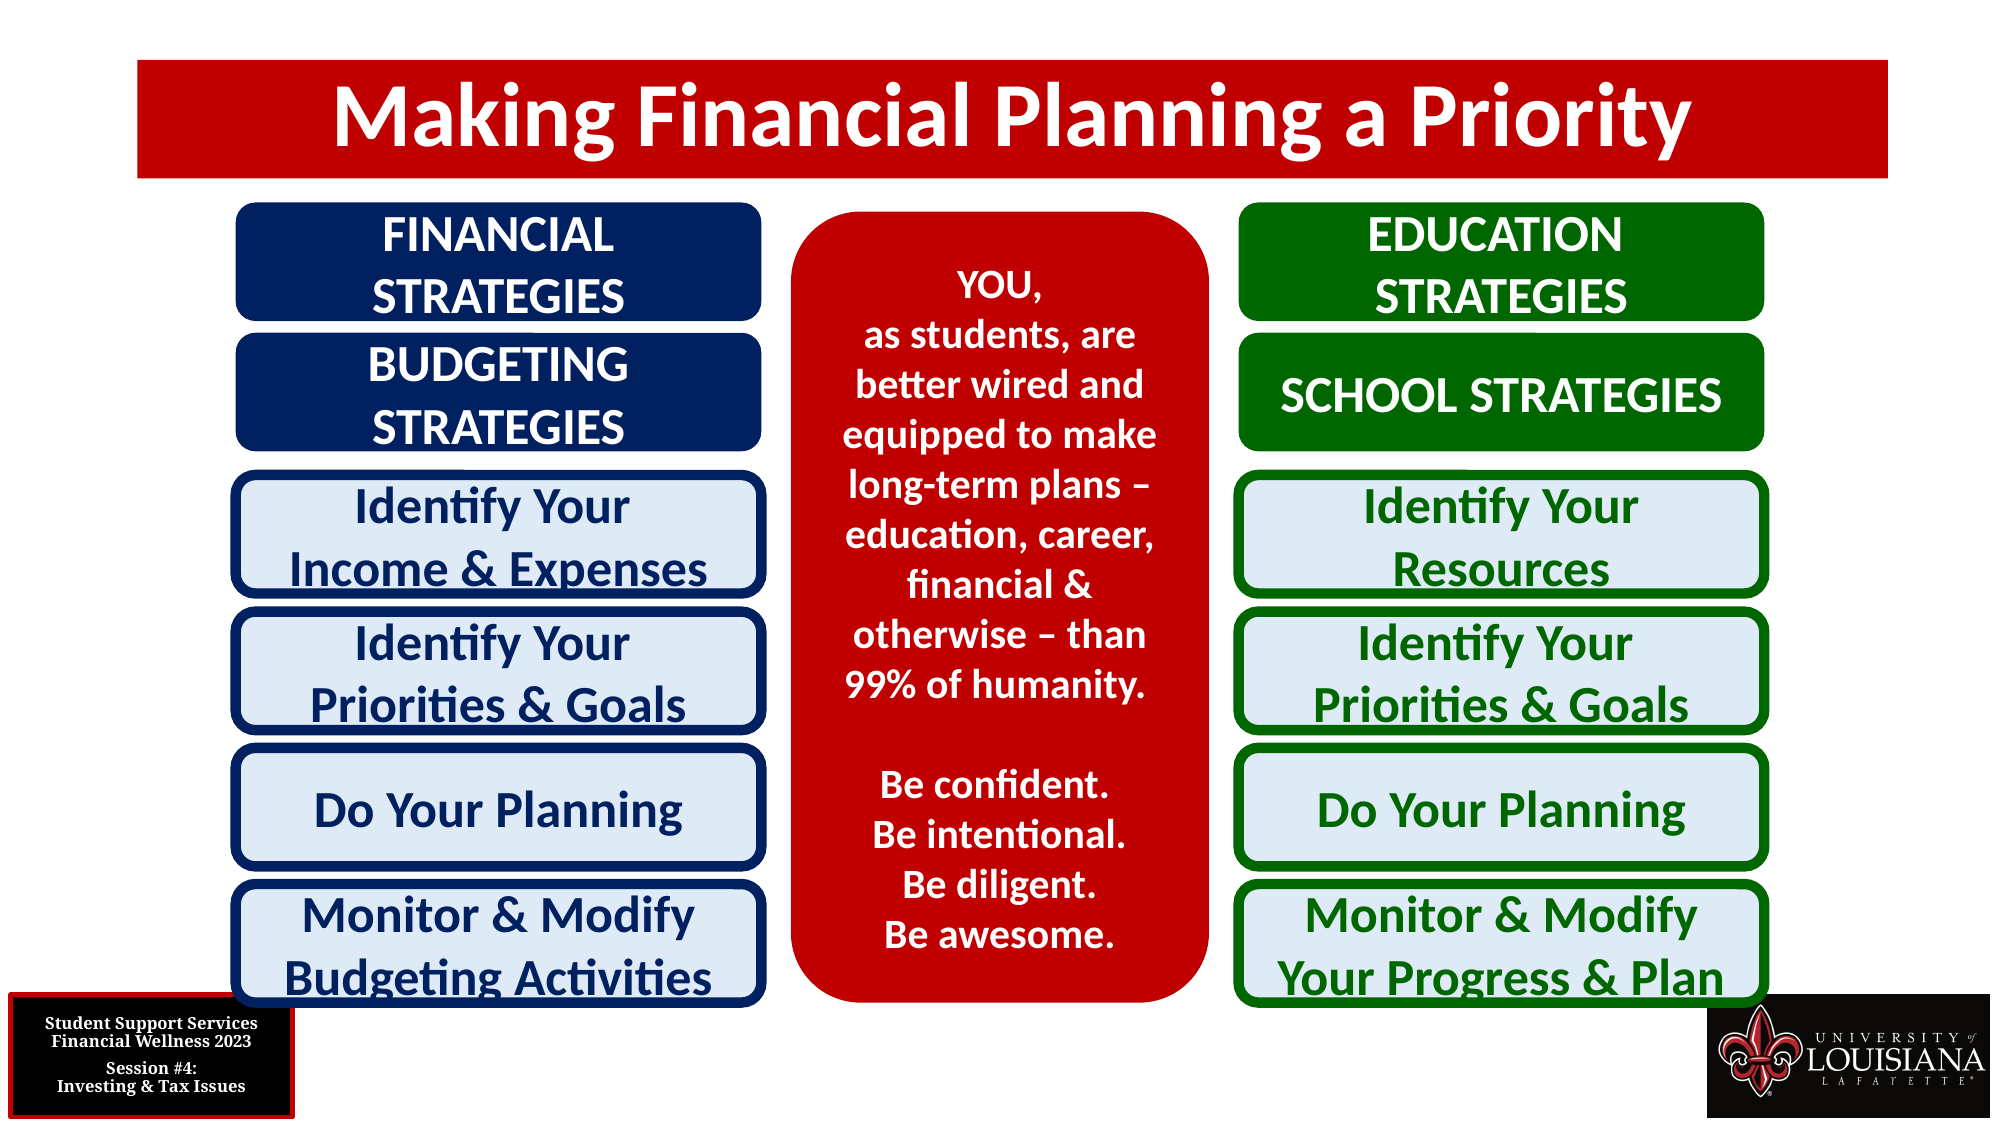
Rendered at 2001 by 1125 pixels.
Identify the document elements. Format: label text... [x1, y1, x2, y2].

text_box Identify Your Priorities & Goals [234, 610, 763, 732]
text_box SCHOOL STRATEGIES [1237, 331, 1766, 453]
text_box Identify Your Resources [1237, 473, 1766, 595]
text_box Making Financial Planning a Priority [137, 59, 1888, 179]
text_box Identify Your Income & Expenses [234, 473, 763, 595]
text_box BUDGETING STRATEGIES [234, 331, 763, 453]
text_box Monitor & Modify Budgeting Activities [234, 882, 763, 1004]
text_box EDUCATION STRATEGIES [1237, 201, 1766, 323]
picture [1707, 994, 1990, 1118]
text_box FINANCIAL STRATEGIES [234, 201, 763, 323]
text_box Monitor & Modify Your Progress & Plan [1237, 882, 1766, 1004]
text_box Identify Your Priorities & Goals [1237, 610, 1766, 732]
text_box YOU, as students, are better wired and equipped to make long-term plans – education, career, financial & otherwise – than 99% of humanity. Be confident. Be intentional. Be diligent. Be awesome. [789, 210, 1211, 1004]
text_box Do Your Planning [1237, 746, 1766, 868]
text_box Do Your Planning [234, 746, 763, 868]
